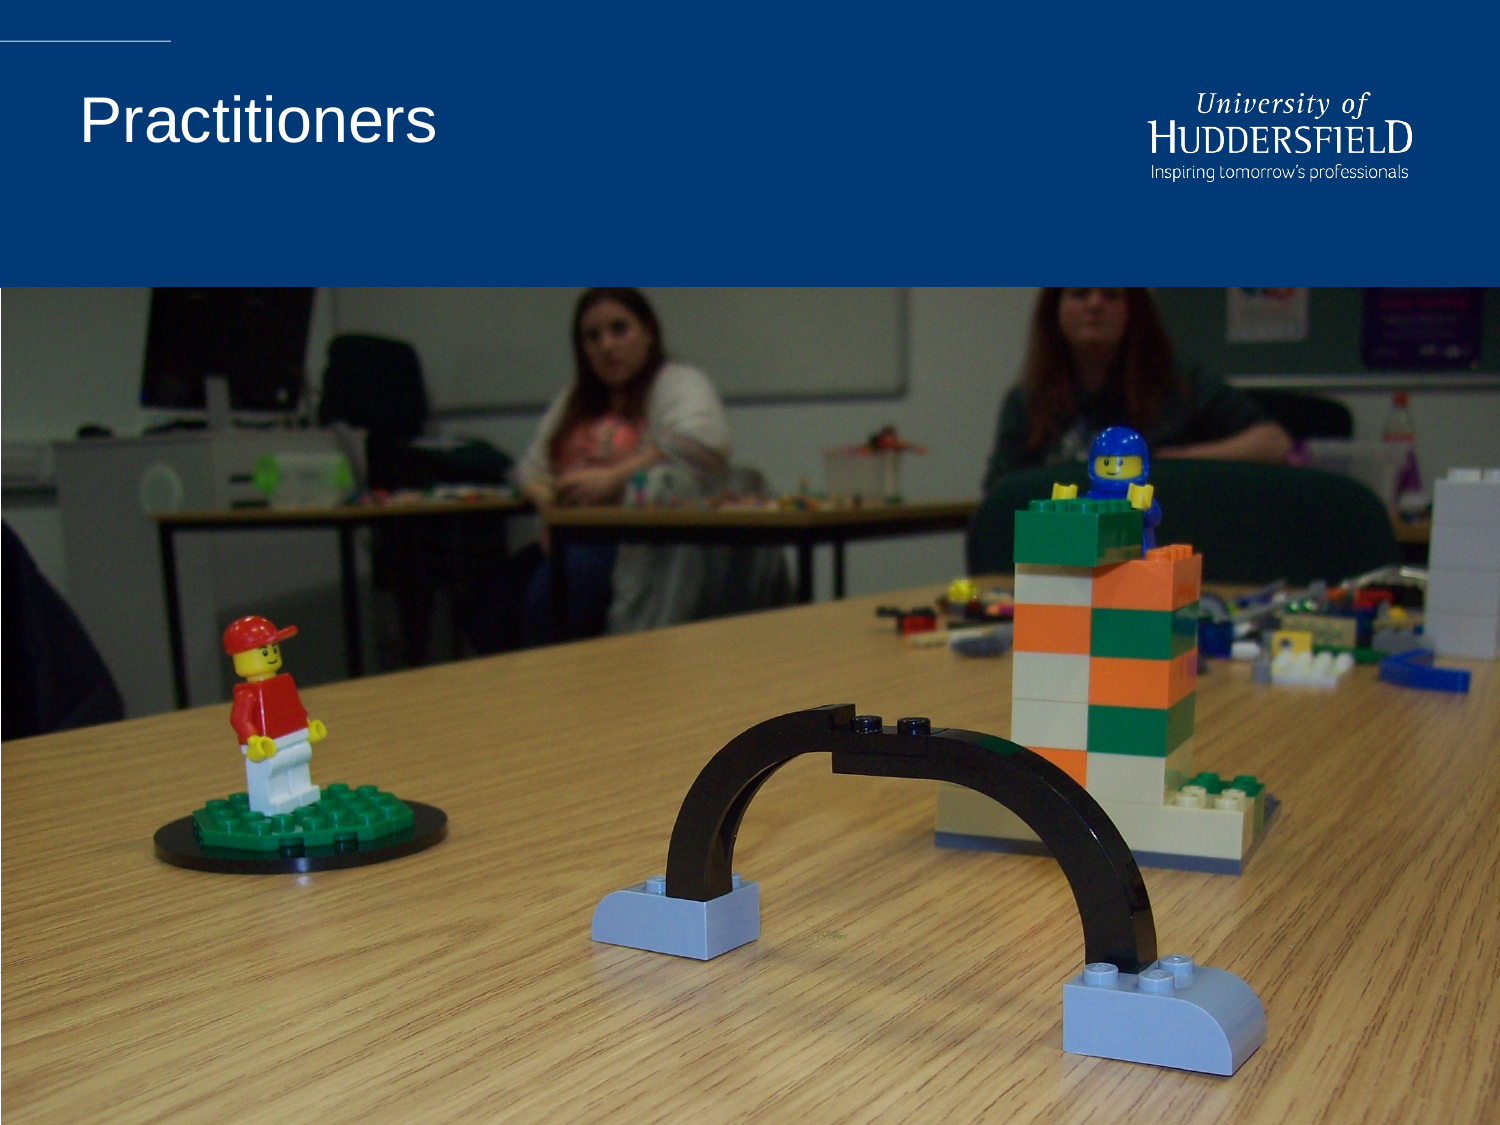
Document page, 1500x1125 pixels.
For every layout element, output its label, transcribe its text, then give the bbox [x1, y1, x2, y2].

title Practitioners [64, 42, 1415, 191]
picture [0, 0, 1500, 1125]
